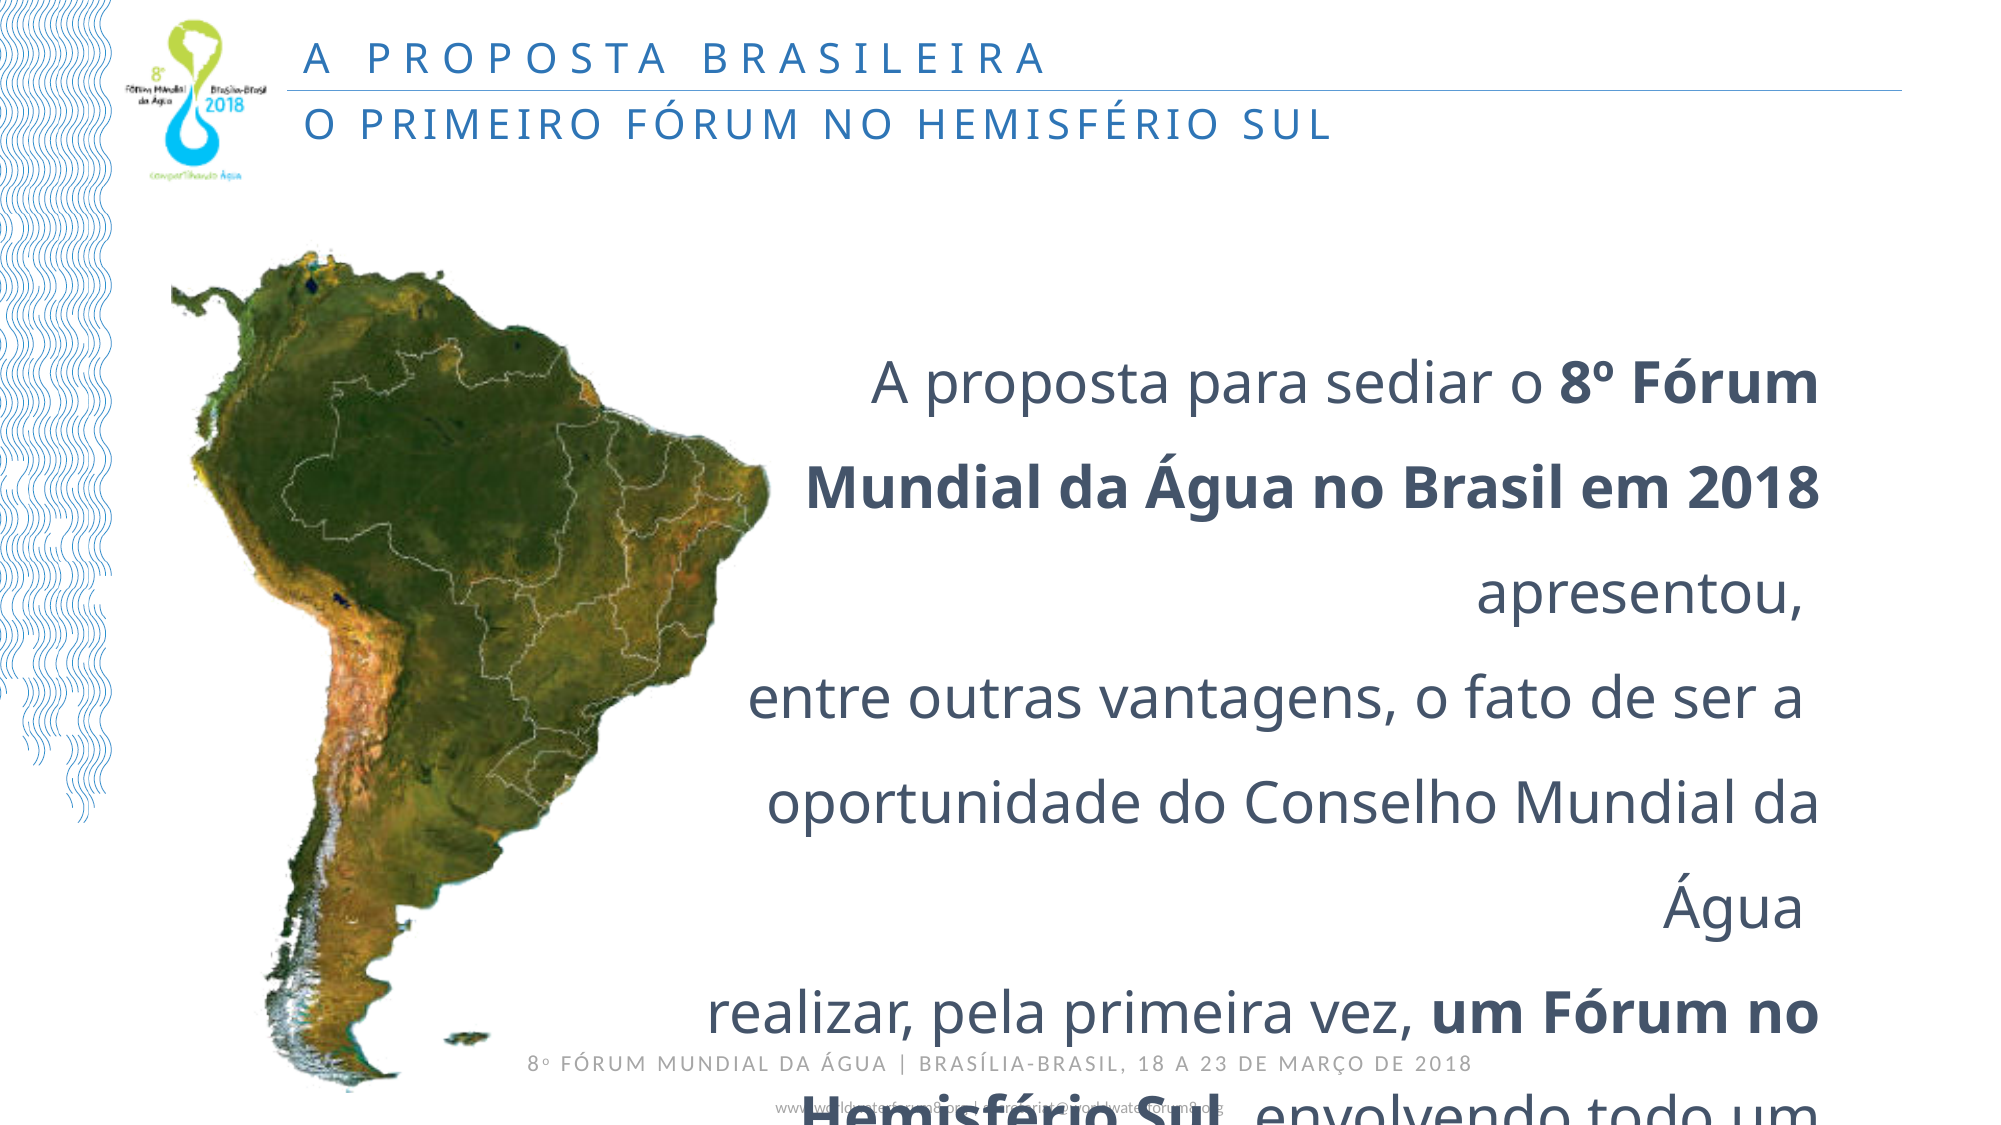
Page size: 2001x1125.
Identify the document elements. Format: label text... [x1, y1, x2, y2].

text_box O PRIMEIRO FÓRUM NO HEMISFÉRIO SUL [289, 91, 1451, 155]
text_box A proposta para sediar o 8º Fórum Mundial da Água no Brasil em 2018 apresentou, entre outras vantagens, o fato de ser a oportunidade do Conselho Mundial da Água realizar, pela primeira vez, um Fórum no Hemisfério Sul, envolvendo todo um continente. [638, 303, 1836, 1125]
picture [0, 0, 273, 830]
text_box A PROPOSTA BRASILEIRA [289, 24, 1902, 90]
picture [170, 238, 776, 1093]
